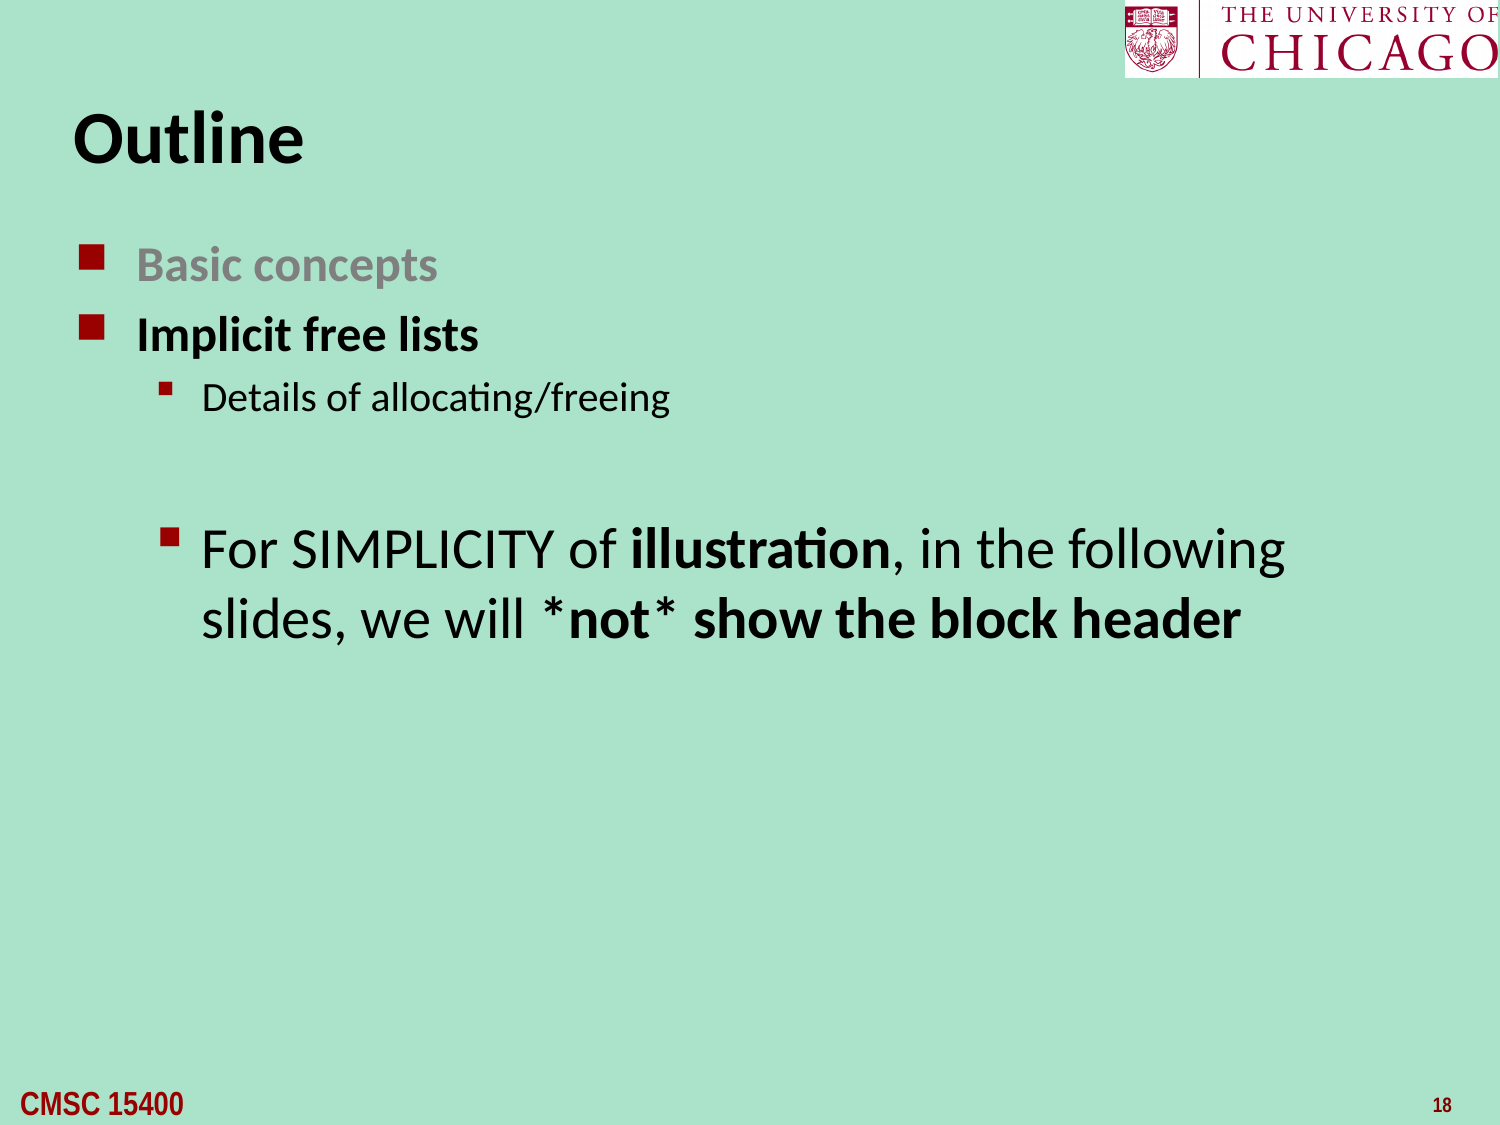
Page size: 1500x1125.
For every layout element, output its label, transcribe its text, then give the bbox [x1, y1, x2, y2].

picture [1125, 0, 1498, 78]
title Outline [58, 71, 1305, 197]
list Basic concepts Implicit free lists Details of allocating/freeing For SIMPLICITY of illustration, in the following slides, we will *not* show the block header [64, 223, 1361, 1040]
